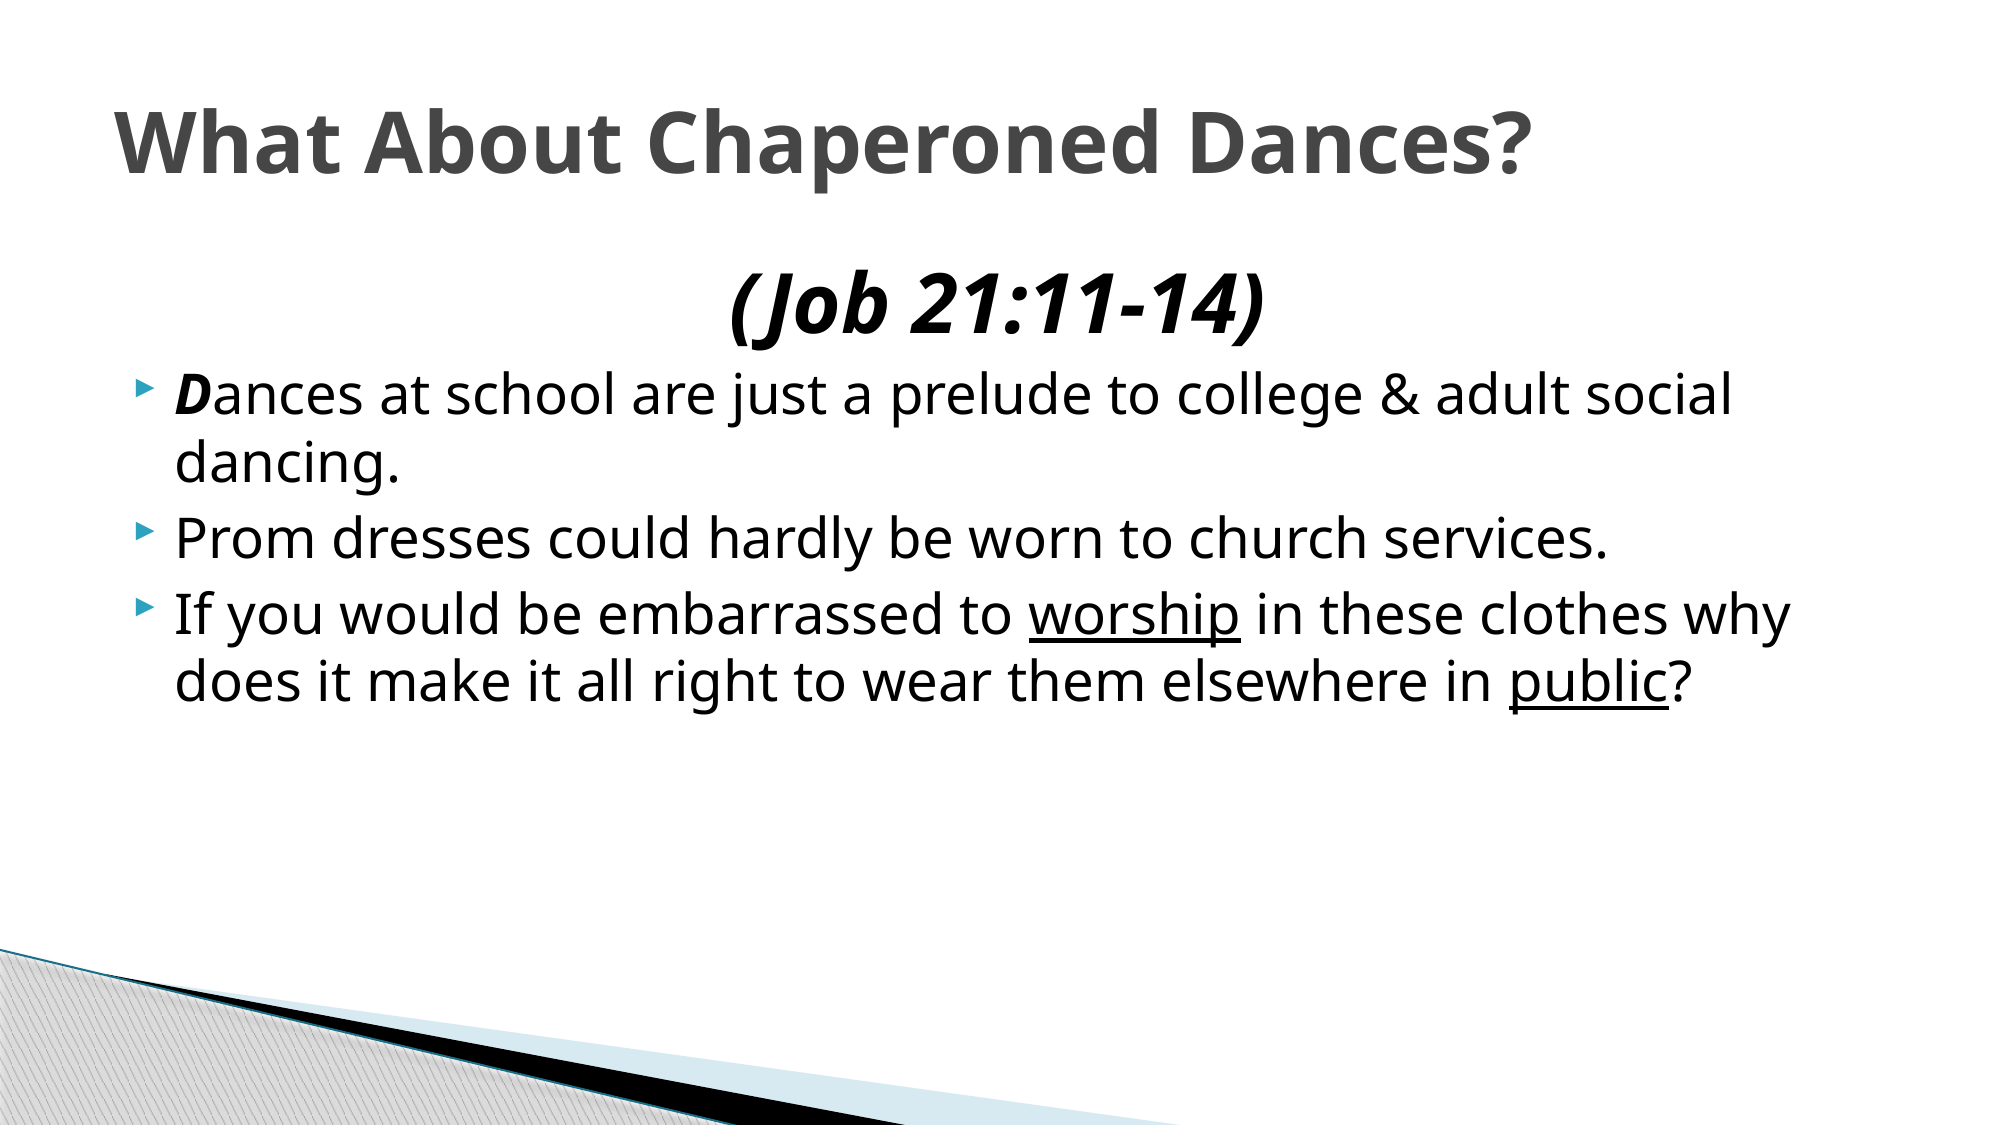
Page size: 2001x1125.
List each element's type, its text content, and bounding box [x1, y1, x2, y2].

list (Job 21:11-14) Dances at school are just a prelude to college & adult social dancing. Prom dresses could hardly be worn to church services. If you would be embarrassed to worship in these clothes why does it make it all right to wear them elsewhere in public? [99, 243, 1900, 986]
title What About Chaperoned Dances? [99, 45, 1900, 233]
